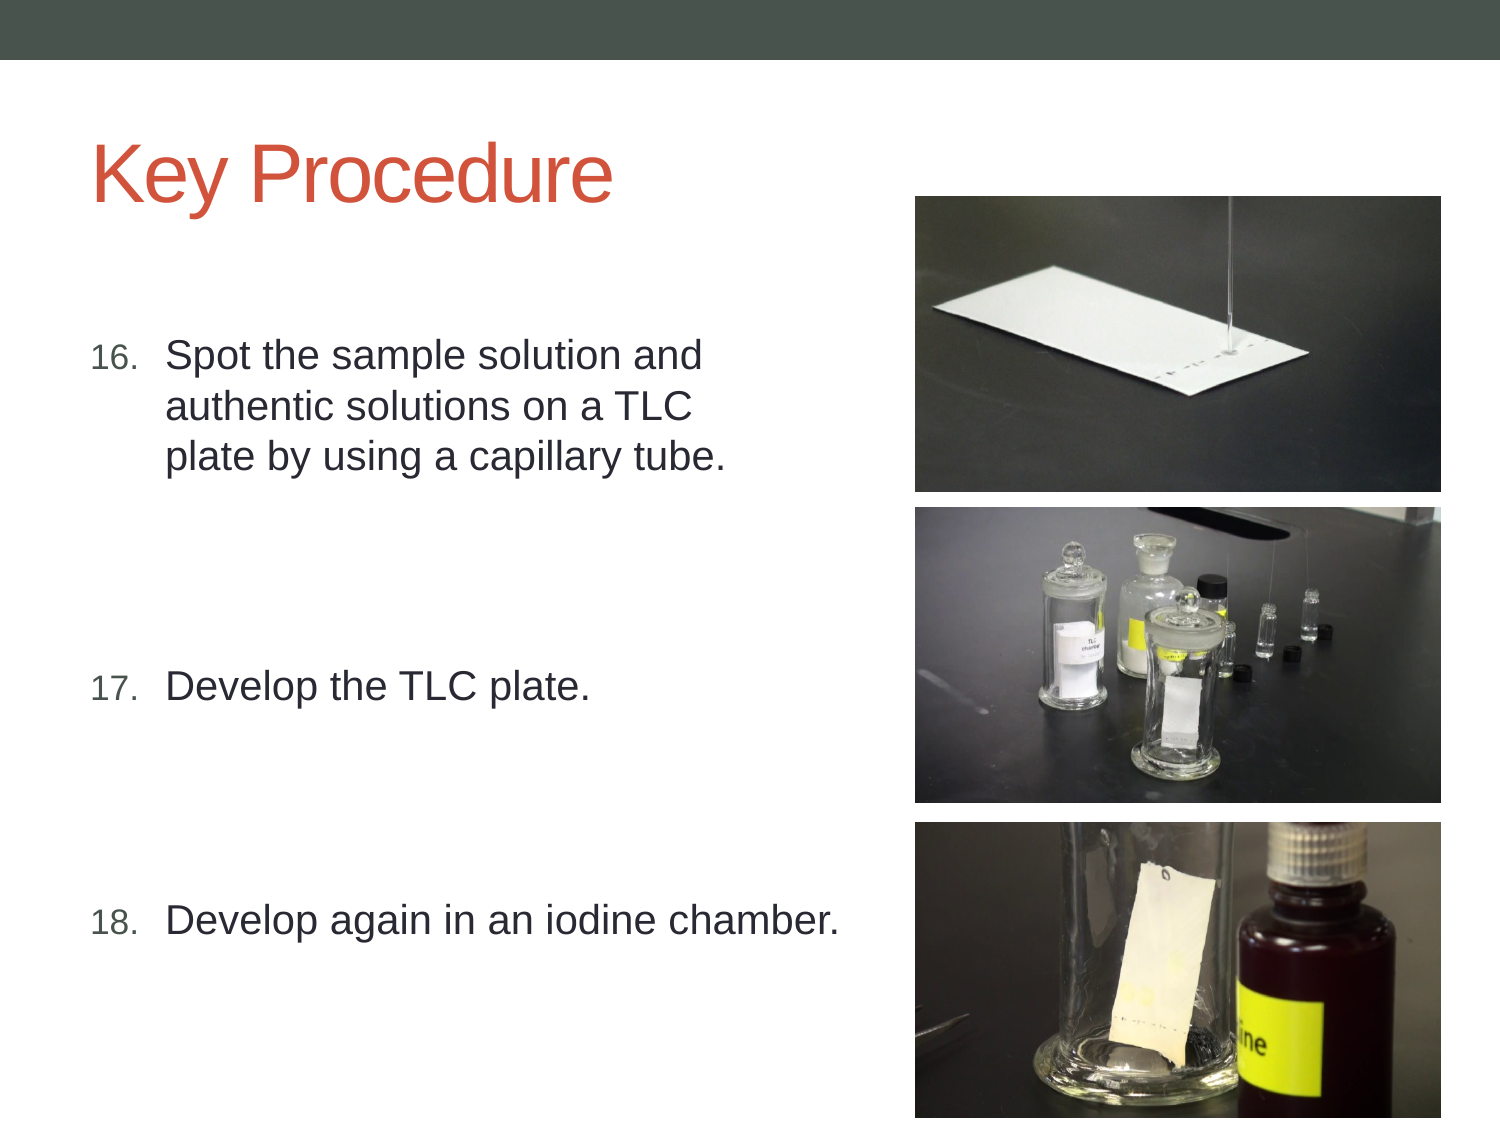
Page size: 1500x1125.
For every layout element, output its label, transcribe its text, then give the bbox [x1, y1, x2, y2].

picture [915, 822, 1441, 1118]
picture [915, 196, 1441, 492]
list Spot the sample solution and authentic solutions on a TLC plate by using a capillary tube. Develop the TLC plate. Develop again in an iodine chamber. [75, 262, 1425, 1063]
picture [915, 507, 1441, 803]
title Key Procedure [75, 87, 1425, 250]
